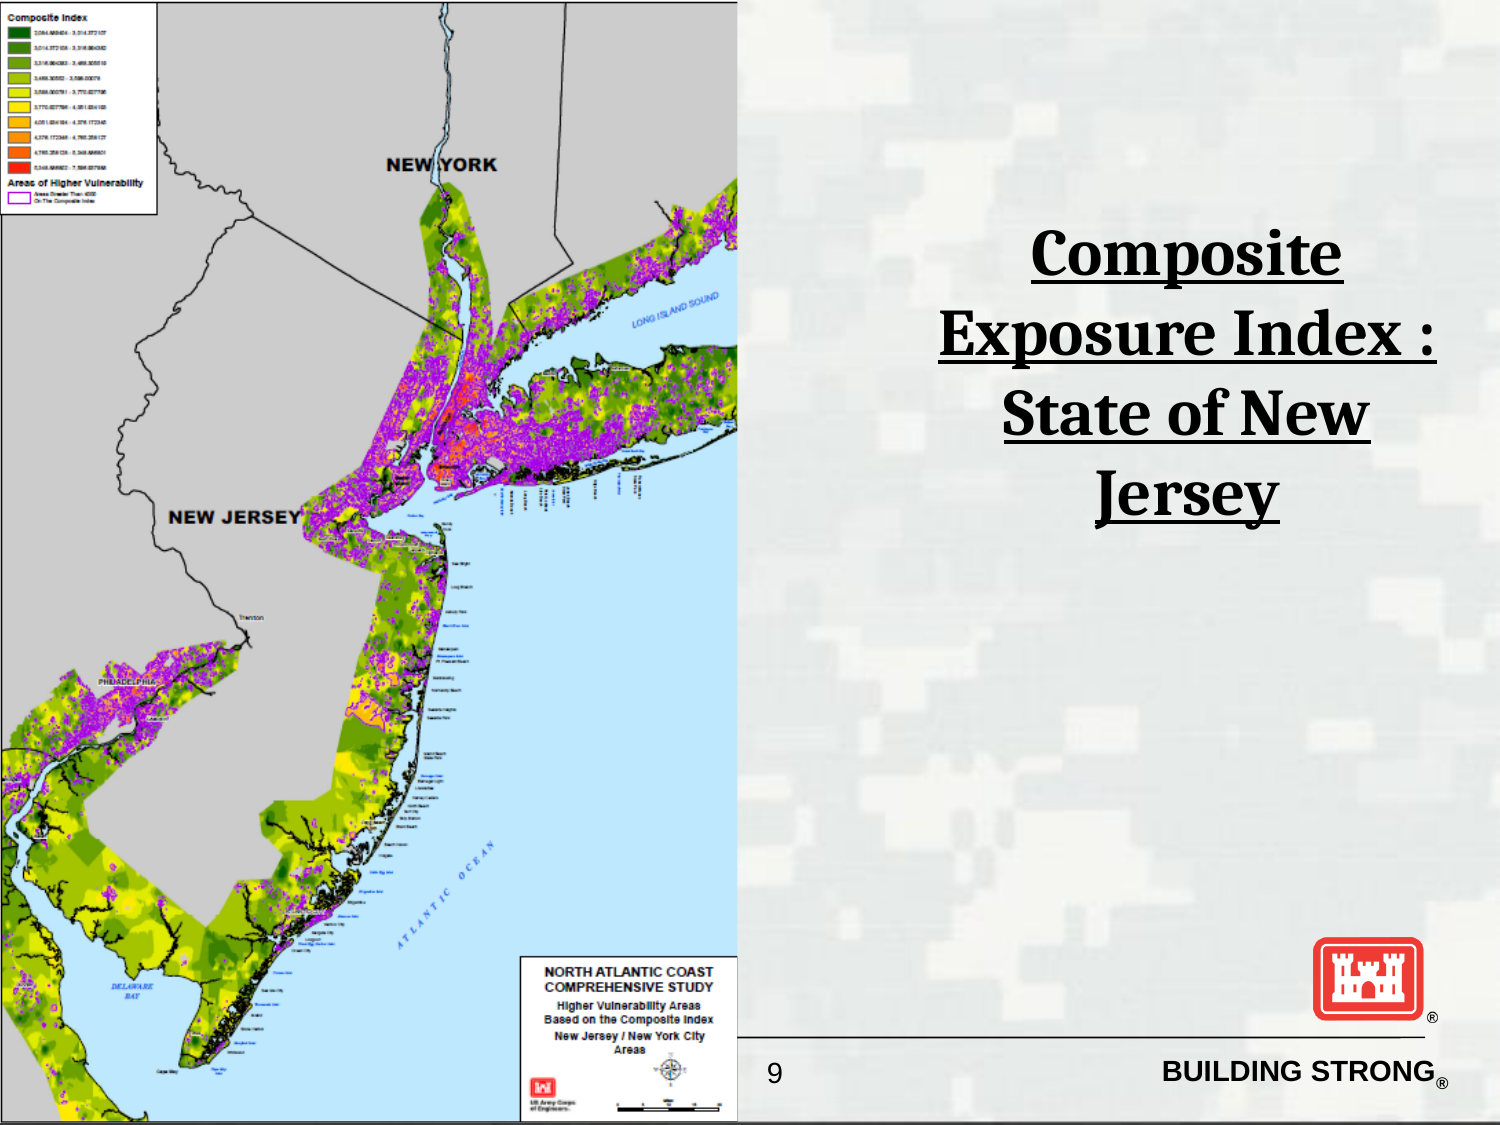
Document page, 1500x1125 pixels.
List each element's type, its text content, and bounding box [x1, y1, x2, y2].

picture [0, 0, 1500, 1125]
slide_number 9 [740, 1046, 951, 1125]
text_box Composite Exposure Index : State of New Jersey [900, 275, 1475, 463]
